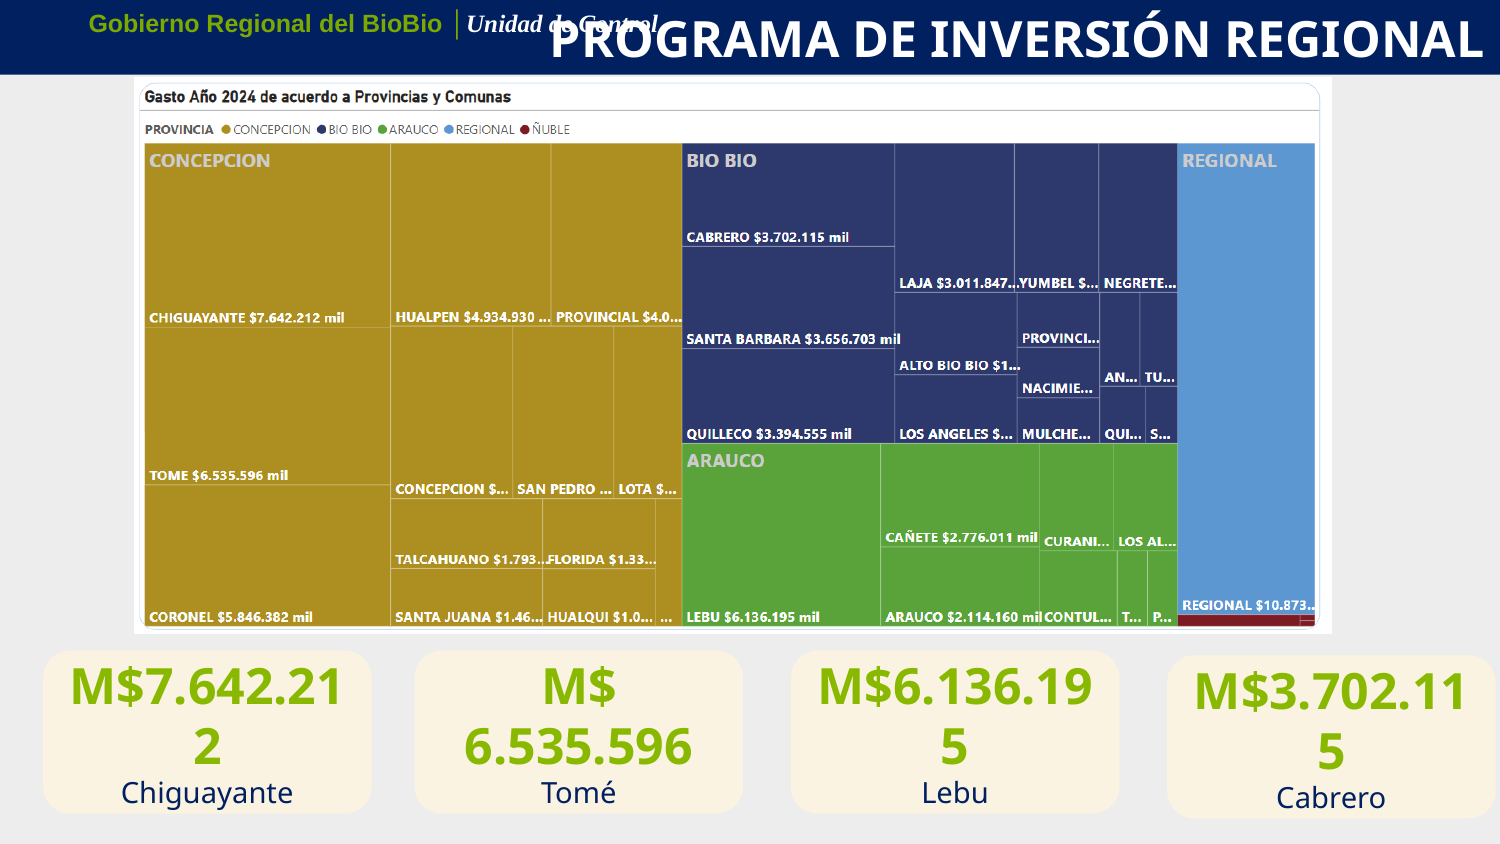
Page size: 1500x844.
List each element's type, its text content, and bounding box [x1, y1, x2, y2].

text_box Gobierno Regional del BioBio │Unidad de Control [73, 0, 1040, 45]
text_box M$3.702.115 Cabrero [1165, 653, 1498, 821]
text_box Gasto Devengado Tercer Trimestre│ Según Territorios [43, 75, 1500, 79]
picture [133, 77, 1332, 635]
text_box M$7.642.212 Chiguayante [40, 648, 374, 816]
text_box M$ 6.535.596 Tomé [412, 648, 746, 816]
text_box PROGRAMA DE INVERSIÓN REGIONAL [0, 0, 1500, 75]
text_box M$6.136.195 Lebu [788, 648, 1122, 816]
